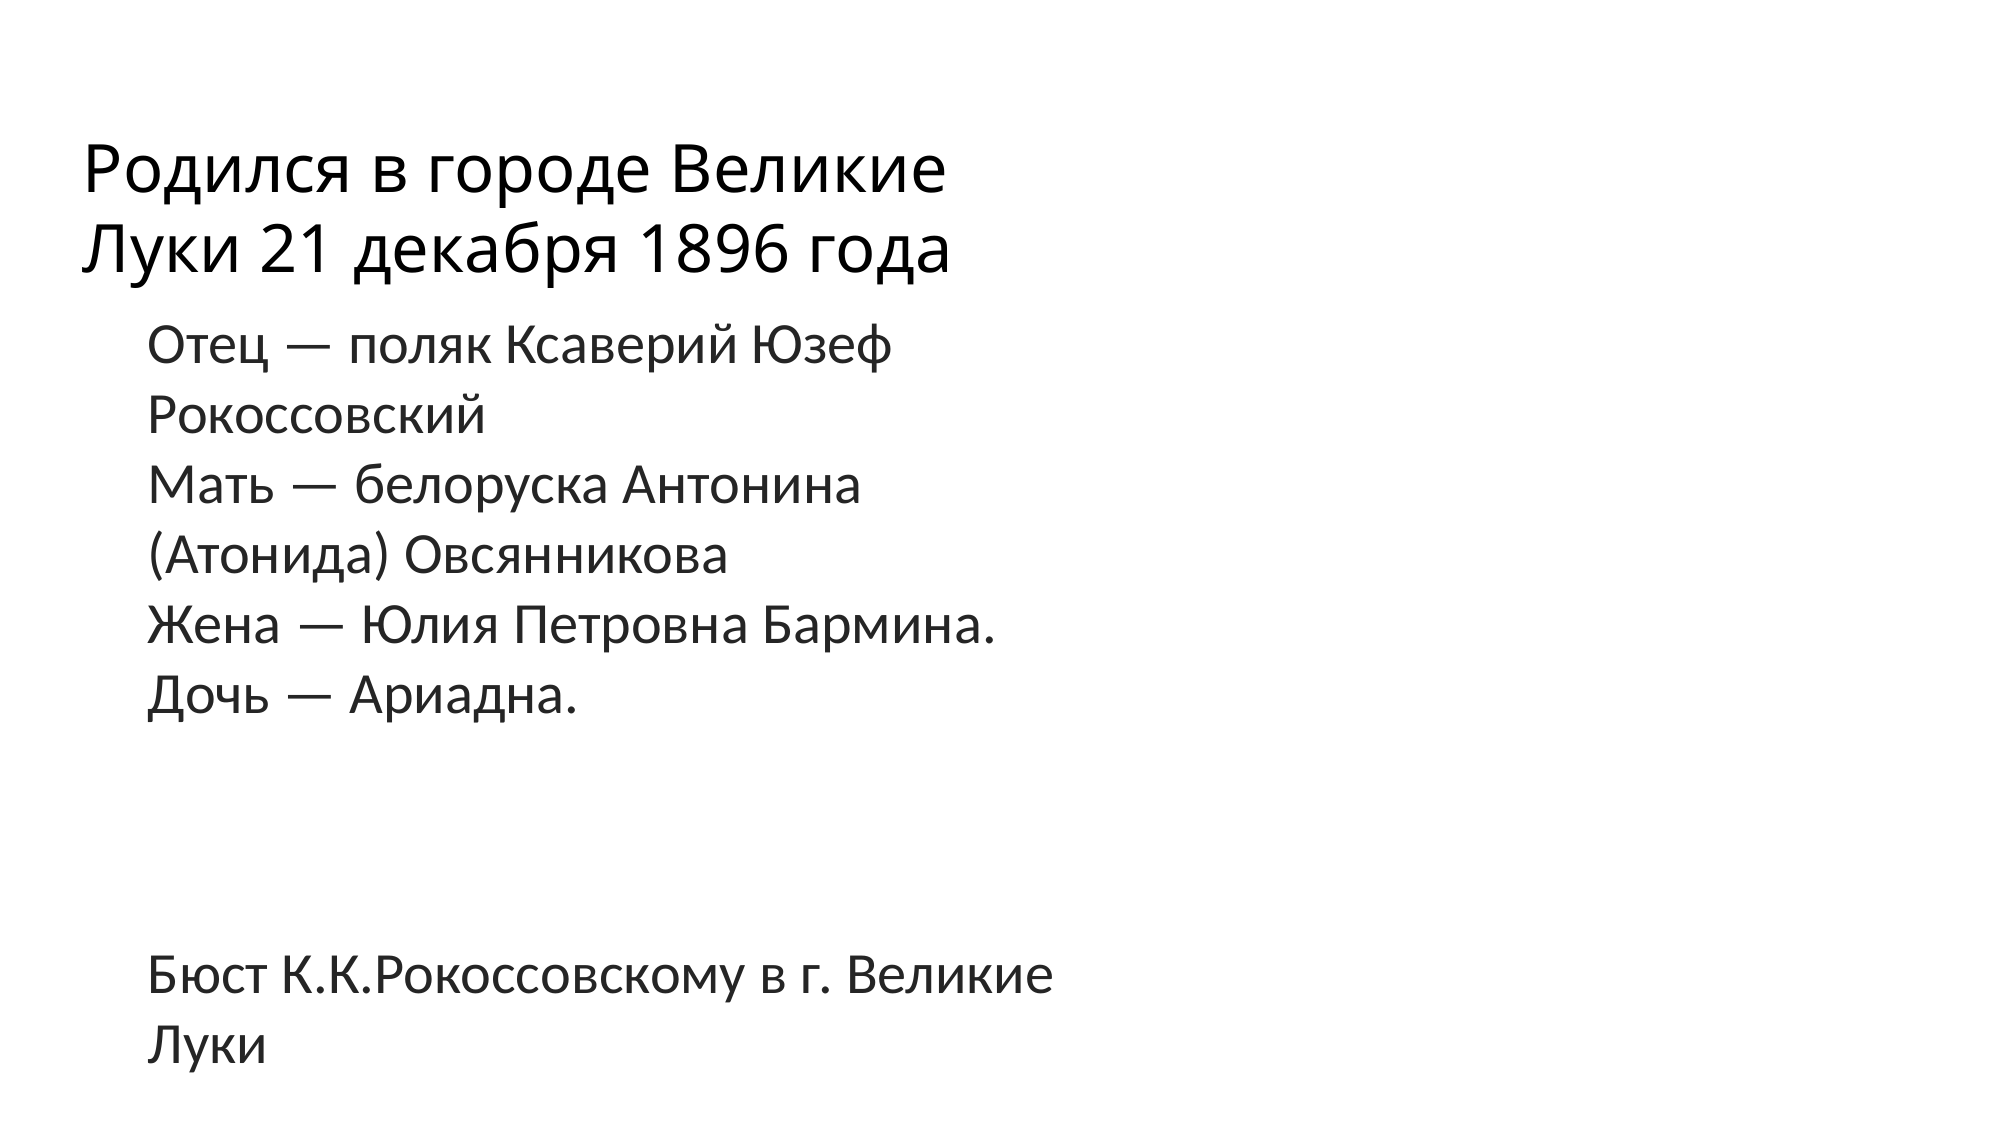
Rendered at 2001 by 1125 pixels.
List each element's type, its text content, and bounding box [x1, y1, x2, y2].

text_box Родился в городе Великие Луки 21 декабря 1896 года [68, 83, 1030, 294]
text_box Отец — поляк Ксаверий Юзеф Рокоссовский Мать — белоруска Антонина (Атонида) Овсянникова Жена — Юлия Петровна Бармина. Дочь — Ариадна. Бюст К.К.Рокоссовскому в г. Великие Луки [133, 377, 1095, 1003]
